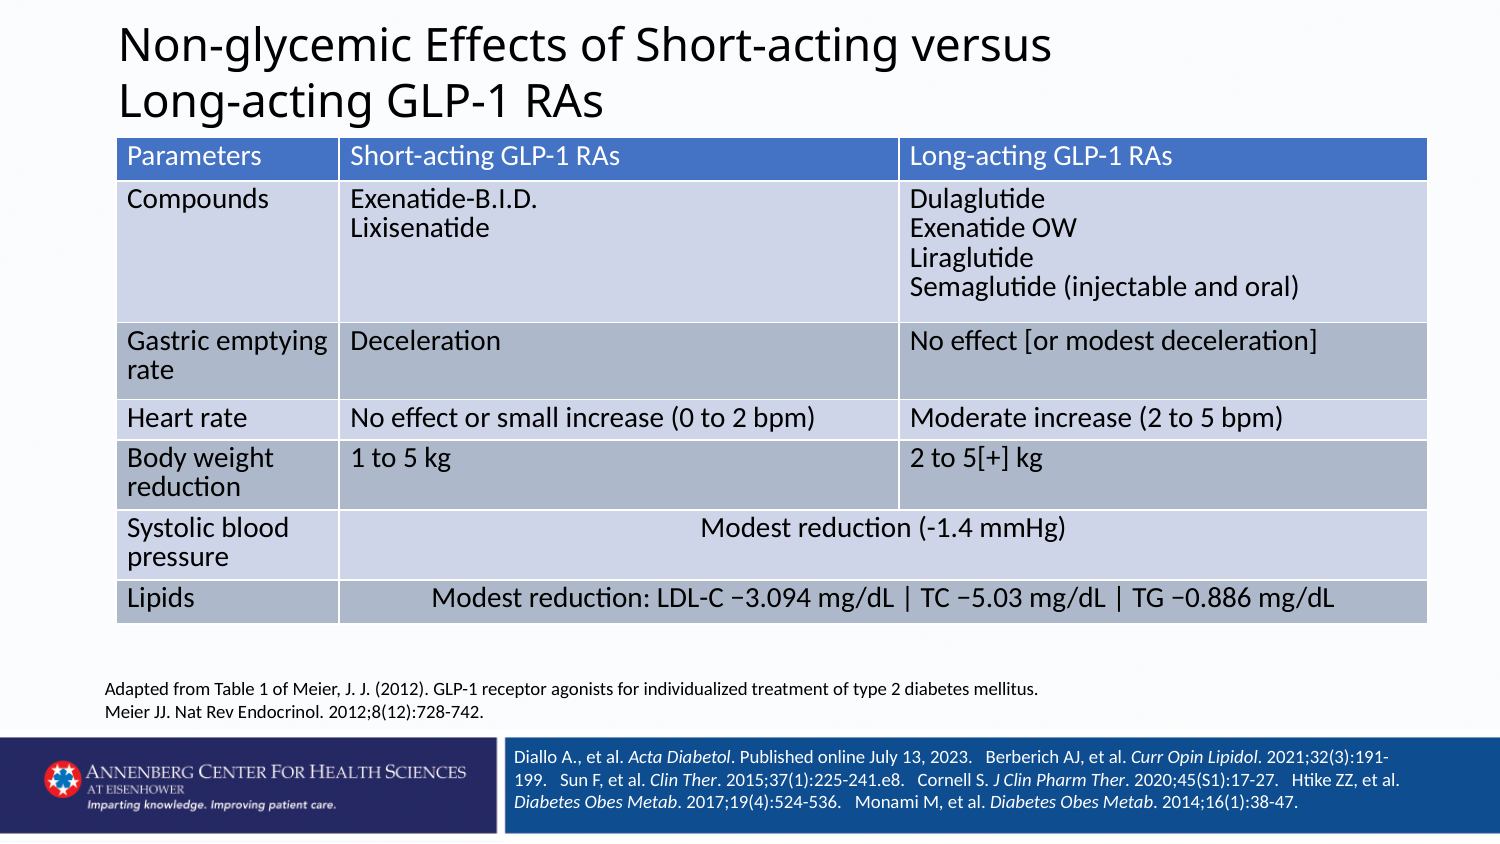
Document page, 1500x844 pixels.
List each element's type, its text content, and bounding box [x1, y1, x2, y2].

table_cell 2 to 5[+] kg [900, 441, 1427, 509]
table_cell No effect or small increase (0 to 2 bpm) [340, 400, 898, 439]
table_cell Deceleration [340, 323, 898, 399]
table_cell Modest reduction: LDL-C −3.094 mg/dL | TC −5.03 mg/dL | TG −0.886 mg/dL [340, 581, 1427, 623]
picture [0, 0, 1500, 844]
table_cell Heart rate [117, 400, 338, 439]
table_cell Dulaglutide Exenatide OW Liraglutide Semaglutide (injectable and oral) [900, 182, 1427, 322]
table_cell No effect [or modest deceleration] [900, 323, 1427, 399]
table_cell Modest reduction (-1.4 mmHg) [340, 511, 1427, 579]
text_box Adapted from Table 1 of Meier, J. J. (2012). GLP-1 receptor agonists for individualized treatment of type 2 diabetes mellitus. Meier JJ. Nat Rev Endocrinol. 2012;8(12):728-742. [93, 688, 1065, 733]
table_cell Lipids [117, 581, 338, 623]
table_header Long-acting GLP-1 RAs [900, 138, 1427, 180]
table_cell 1 to 5 kg [340, 441, 898, 509]
table_cell Systolic blood pressure [117, 511, 338, 579]
table_header Parameters [117, 138, 338, 180]
table_cell Compounds [117, 182, 338, 322]
text_box Non-glycemic Effects of Short-acting versus Long-acting GLP-1 RAs [103, 8, 1397, 138]
table_cell Gastric emptying rate [117, 323, 338, 399]
text_box Diallo A., et al. Acta Diabetol. Published online July 13, 2023. Berberich AJ, et al. Curr Opin Lipidol. 2021;32(3):191-199. Sun F, et al. Clin Ther. 2015;37(1):225-241.e8. Cornell S. J Clin Pharm Ther. 2020;45(S1):17-27. Htike ZZ, et al. Diabetes Obes Metab. 2017;19(4):524-536. Monami M, et al. Diabetes Obes Metab. 2014;16(1):38-47. [503, 733, 1429, 825]
table_cell Body weight reduction [117, 441, 338, 509]
table_header Short-acting GLP-1 RAs [340, 138, 898, 180]
table_cell Exenatide-B.I.D. Lixisenatide [340, 182, 898, 322]
table_cell Moderate increase (2 to 5 bpm) [900, 400, 1427, 439]
